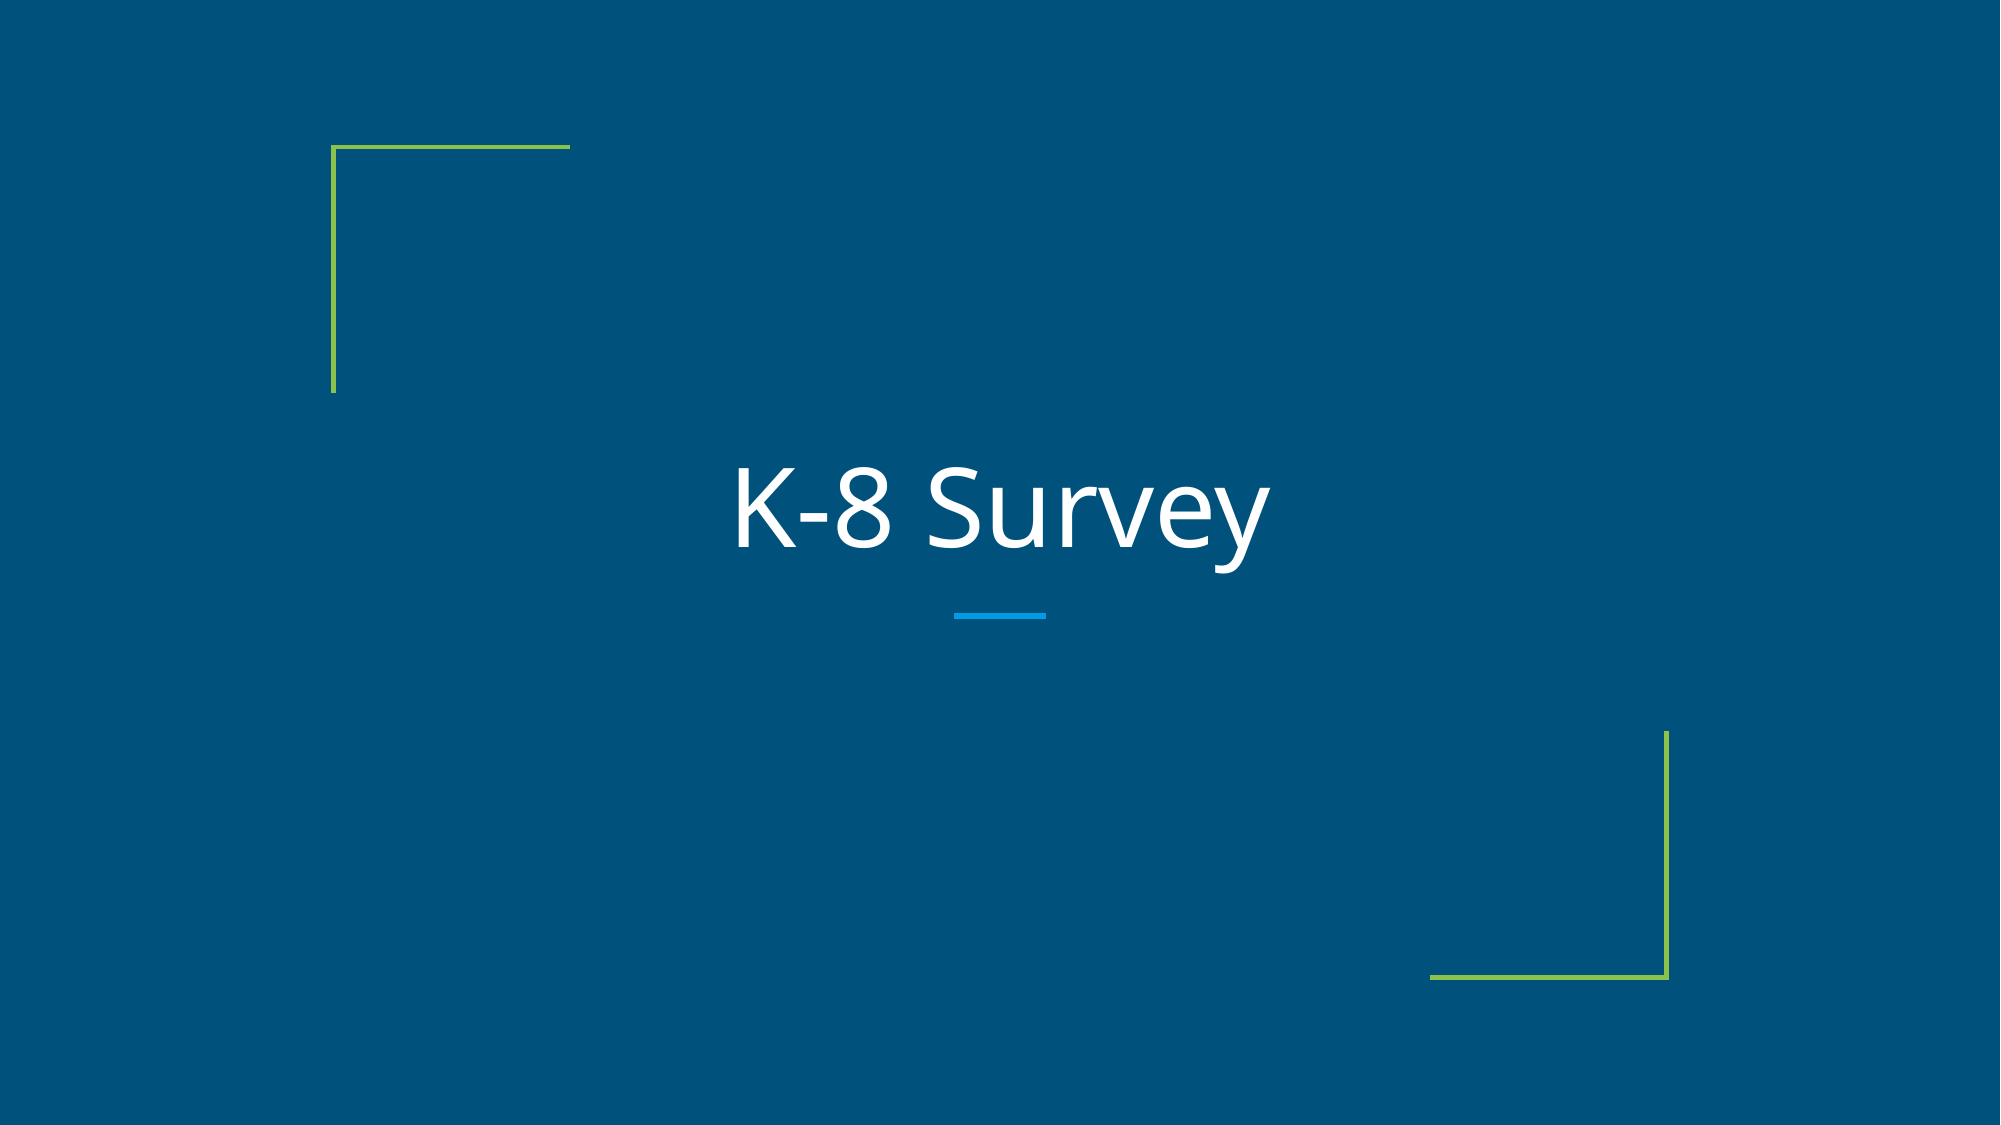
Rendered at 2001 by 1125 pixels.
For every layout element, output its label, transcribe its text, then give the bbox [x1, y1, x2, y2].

title K-8 Survey [367, 260, 1633, 579]
